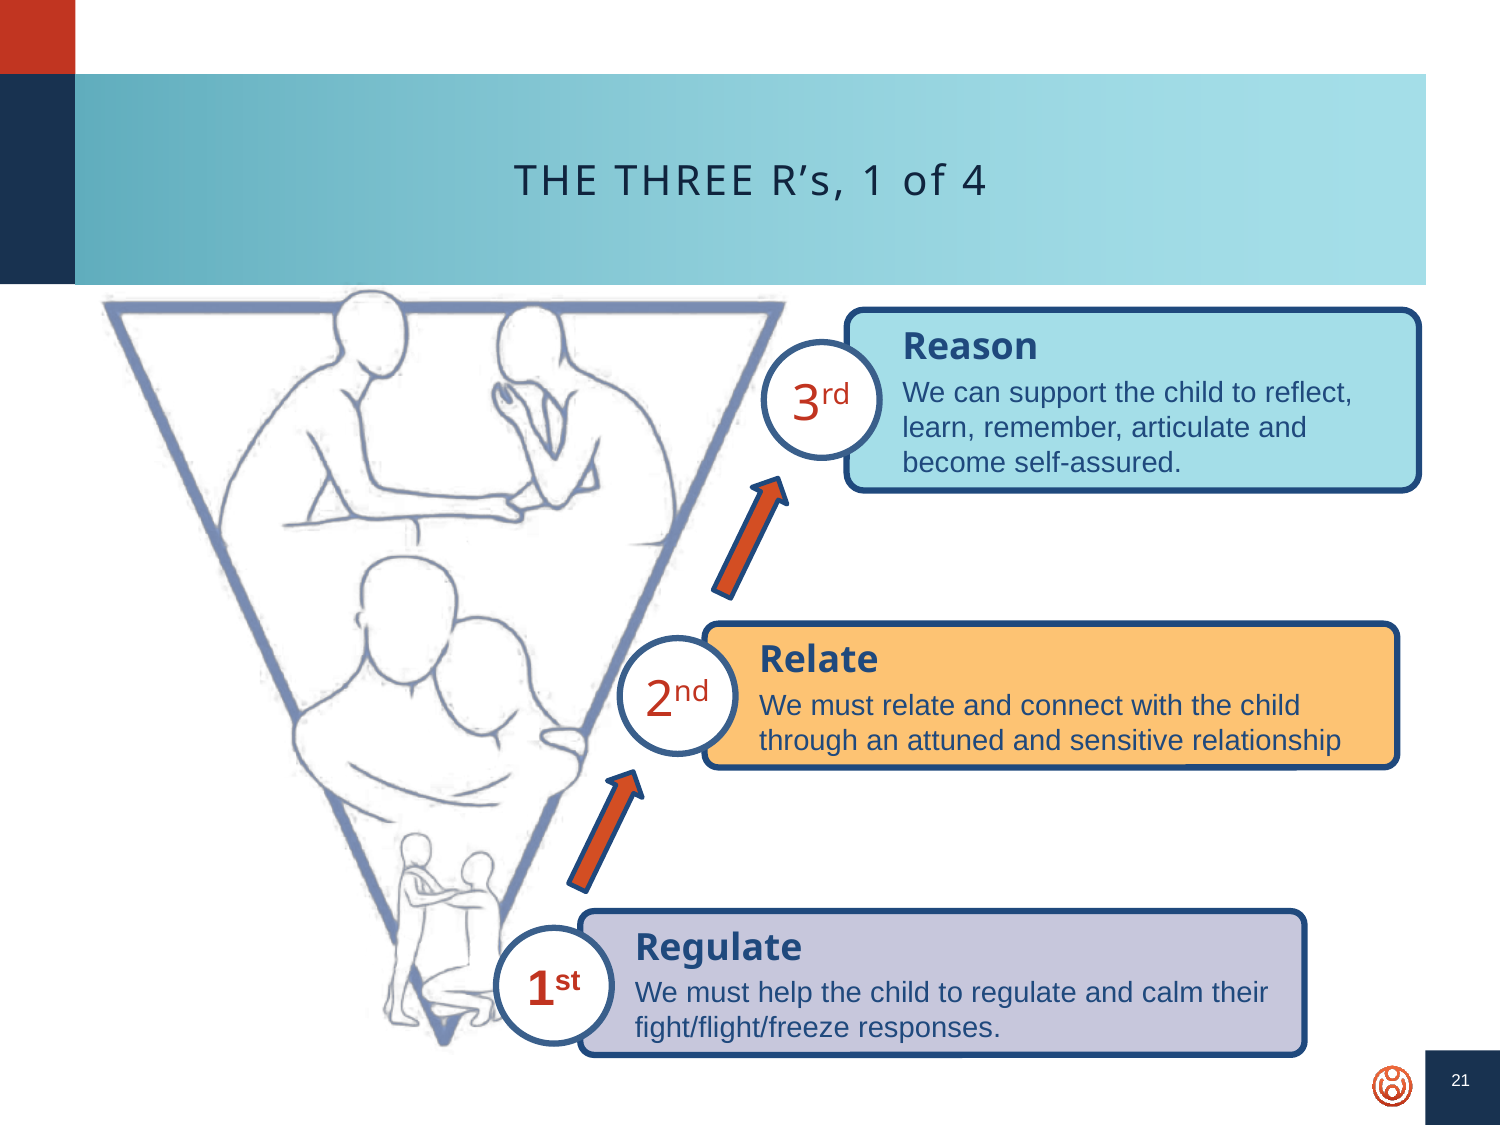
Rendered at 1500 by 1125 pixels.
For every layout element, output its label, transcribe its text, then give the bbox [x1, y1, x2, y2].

picture [1371, 1065, 1413, 1107]
slide_number 21 [1433, 1058, 1489, 1101]
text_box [619, 619, 1398, 772]
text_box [495, 909, 1305, 1057]
title The Three R’s, 1 of 4 [75, 73, 1425, 284]
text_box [763, 307, 1420, 493]
picture [75, 74, 1426, 1055]
